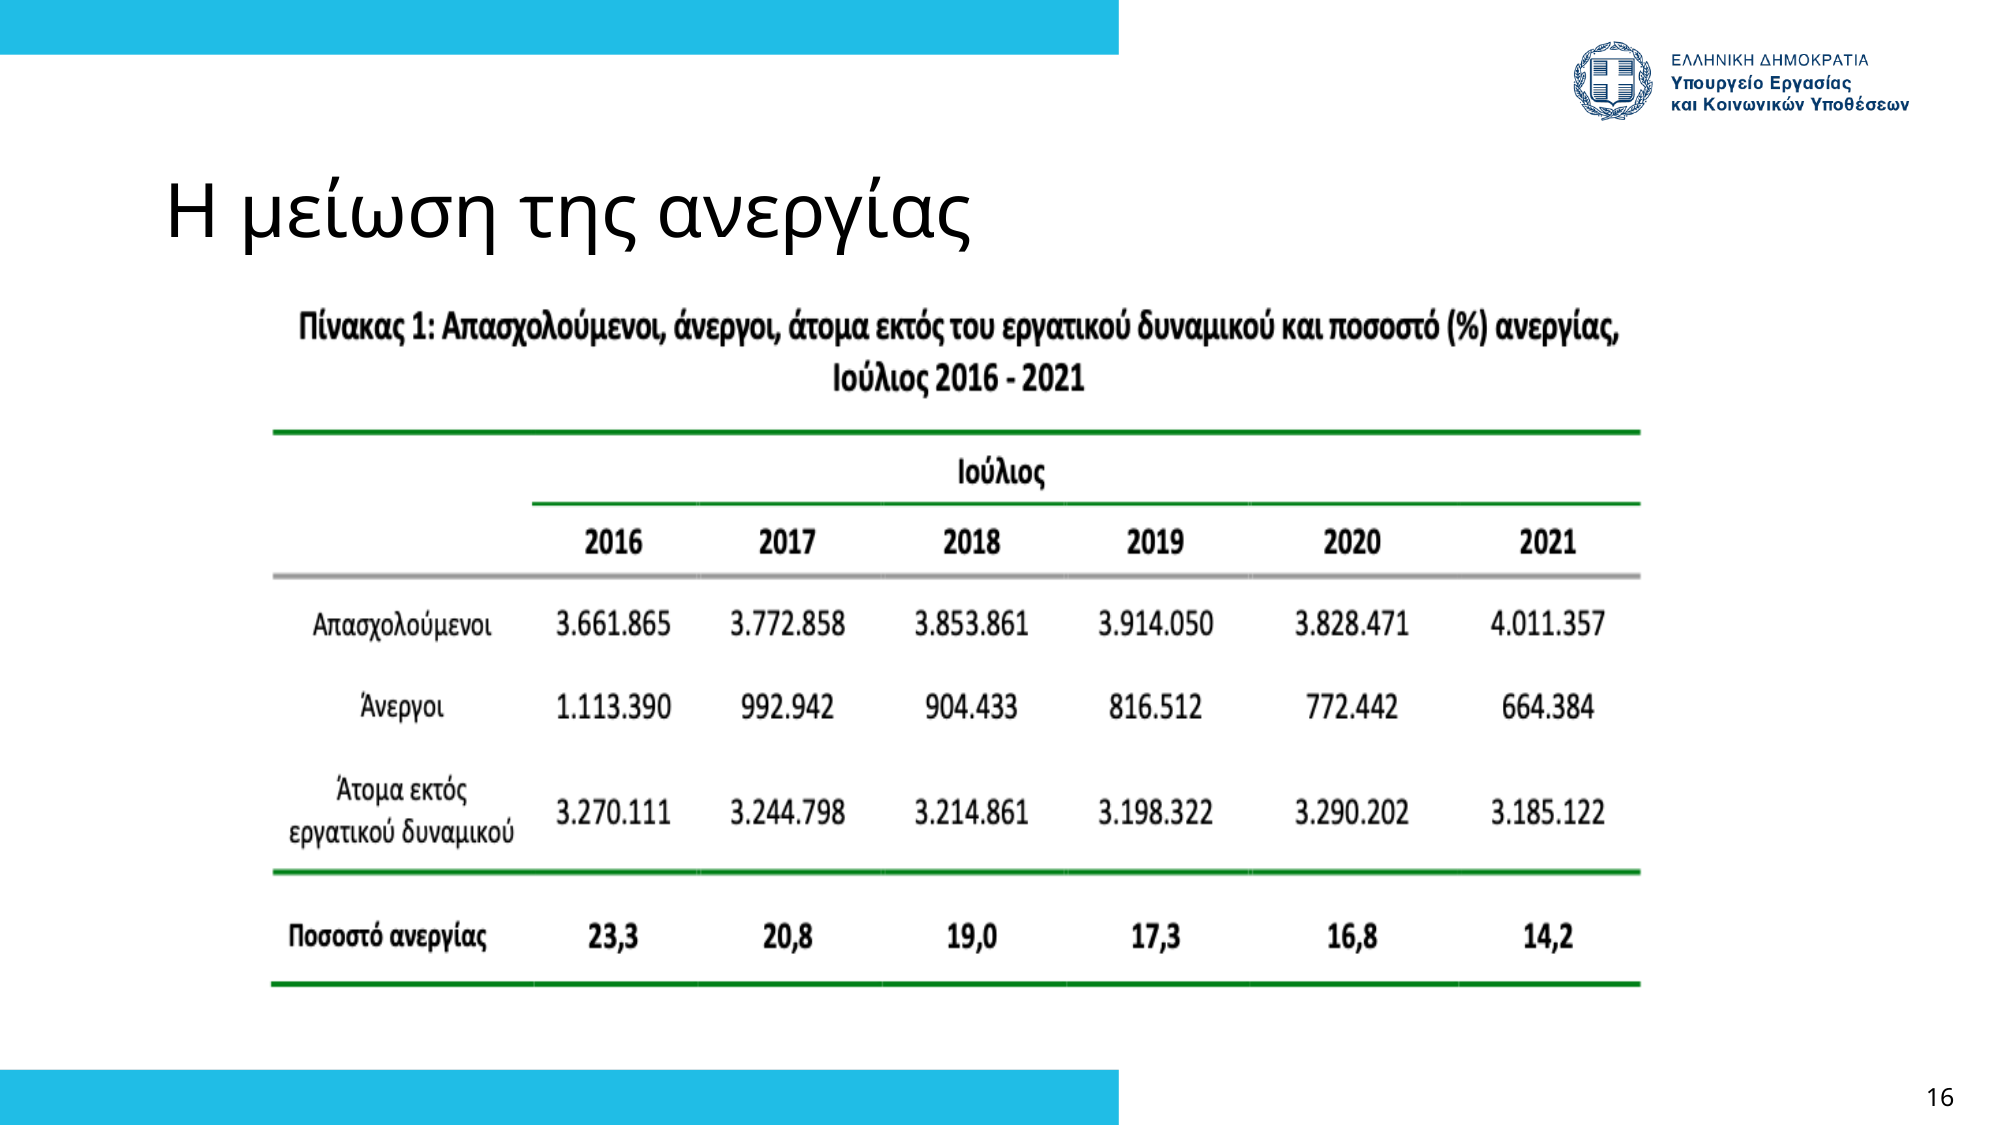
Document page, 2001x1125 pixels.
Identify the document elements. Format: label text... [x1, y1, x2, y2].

list Η μείωση της ανεργίας [149, 154, 1612, 253]
picture [0, 0, 2001, 1125]
slide_number 16 [1914, 1072, 1966, 1121]
